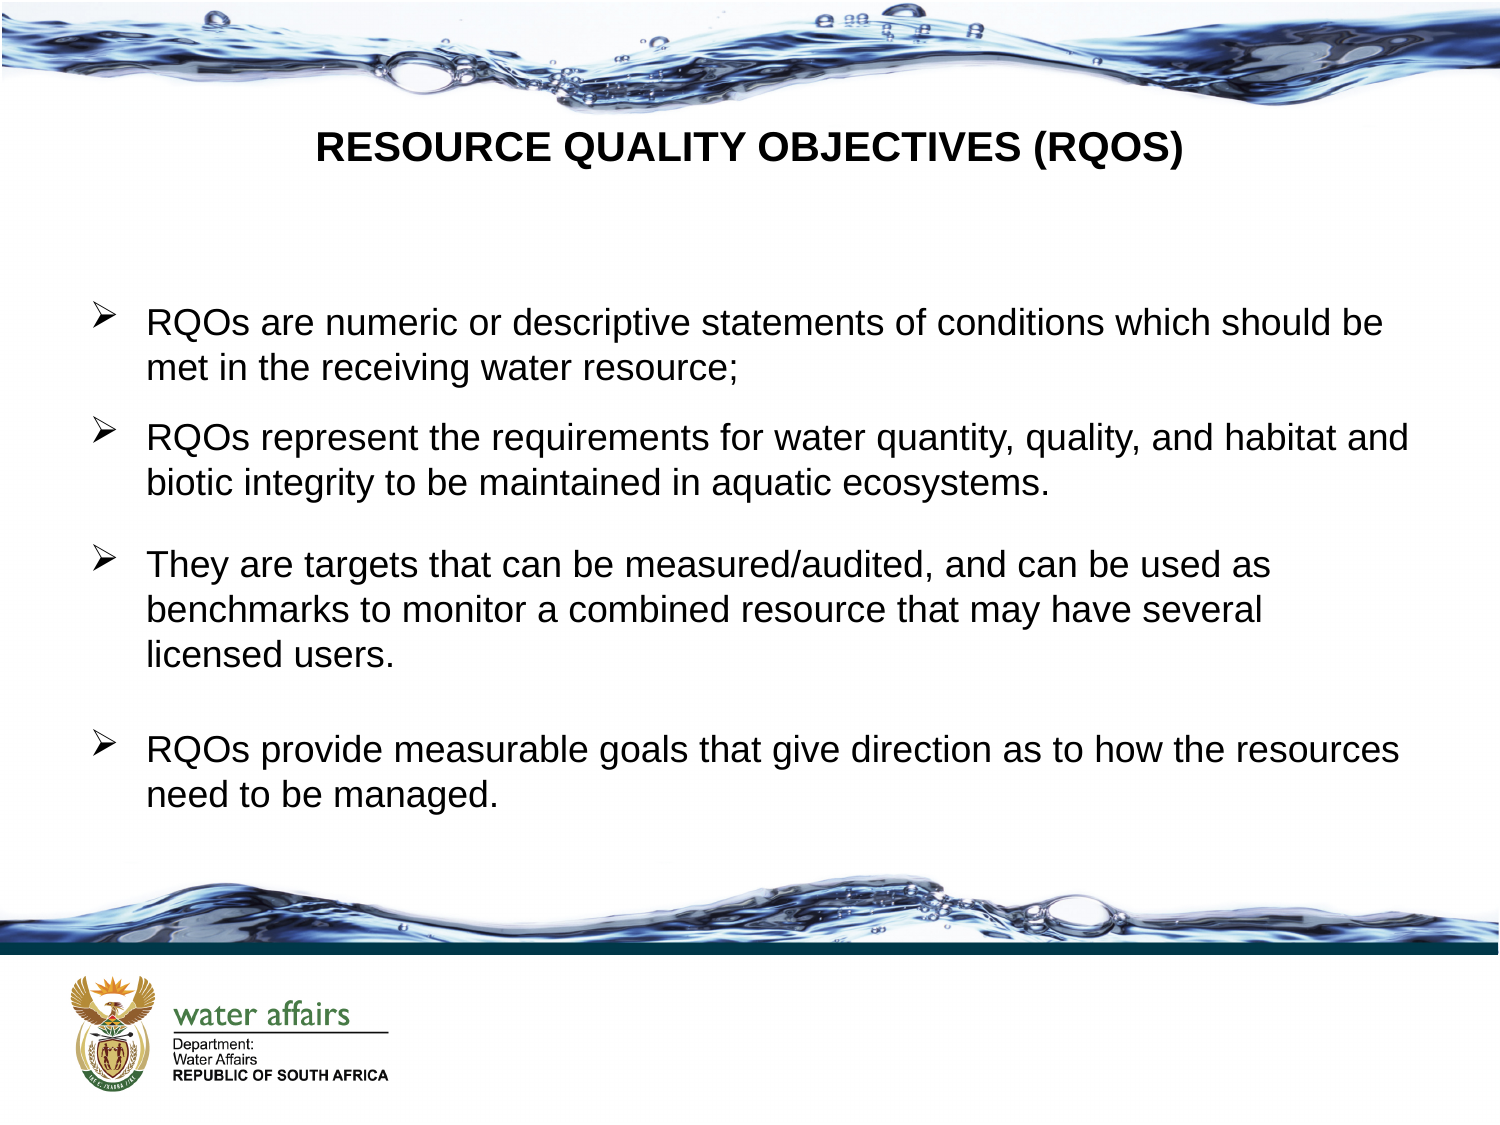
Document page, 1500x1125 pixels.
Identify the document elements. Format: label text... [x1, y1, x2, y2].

title RESOURCE QUALITY OBJECTIVES (RQOS) [123, 101, 1377, 188]
list RQOs are numeric or descriptive statements of conditions which should be met in the receiving water resource; RQOs represent the requirements for water quantity, quality, and habitat and biotic integrity to be maintained in aquatic ecosystems. They are targets that can be measured/audited, and can be used as benchmarks to monitor a combined resource that may have several licensed users. RQOs provide measurable goals that give direction as to how the resources need to be managed. [75, 220, 1425, 903]
picture [0, 2, 1500, 1123]
